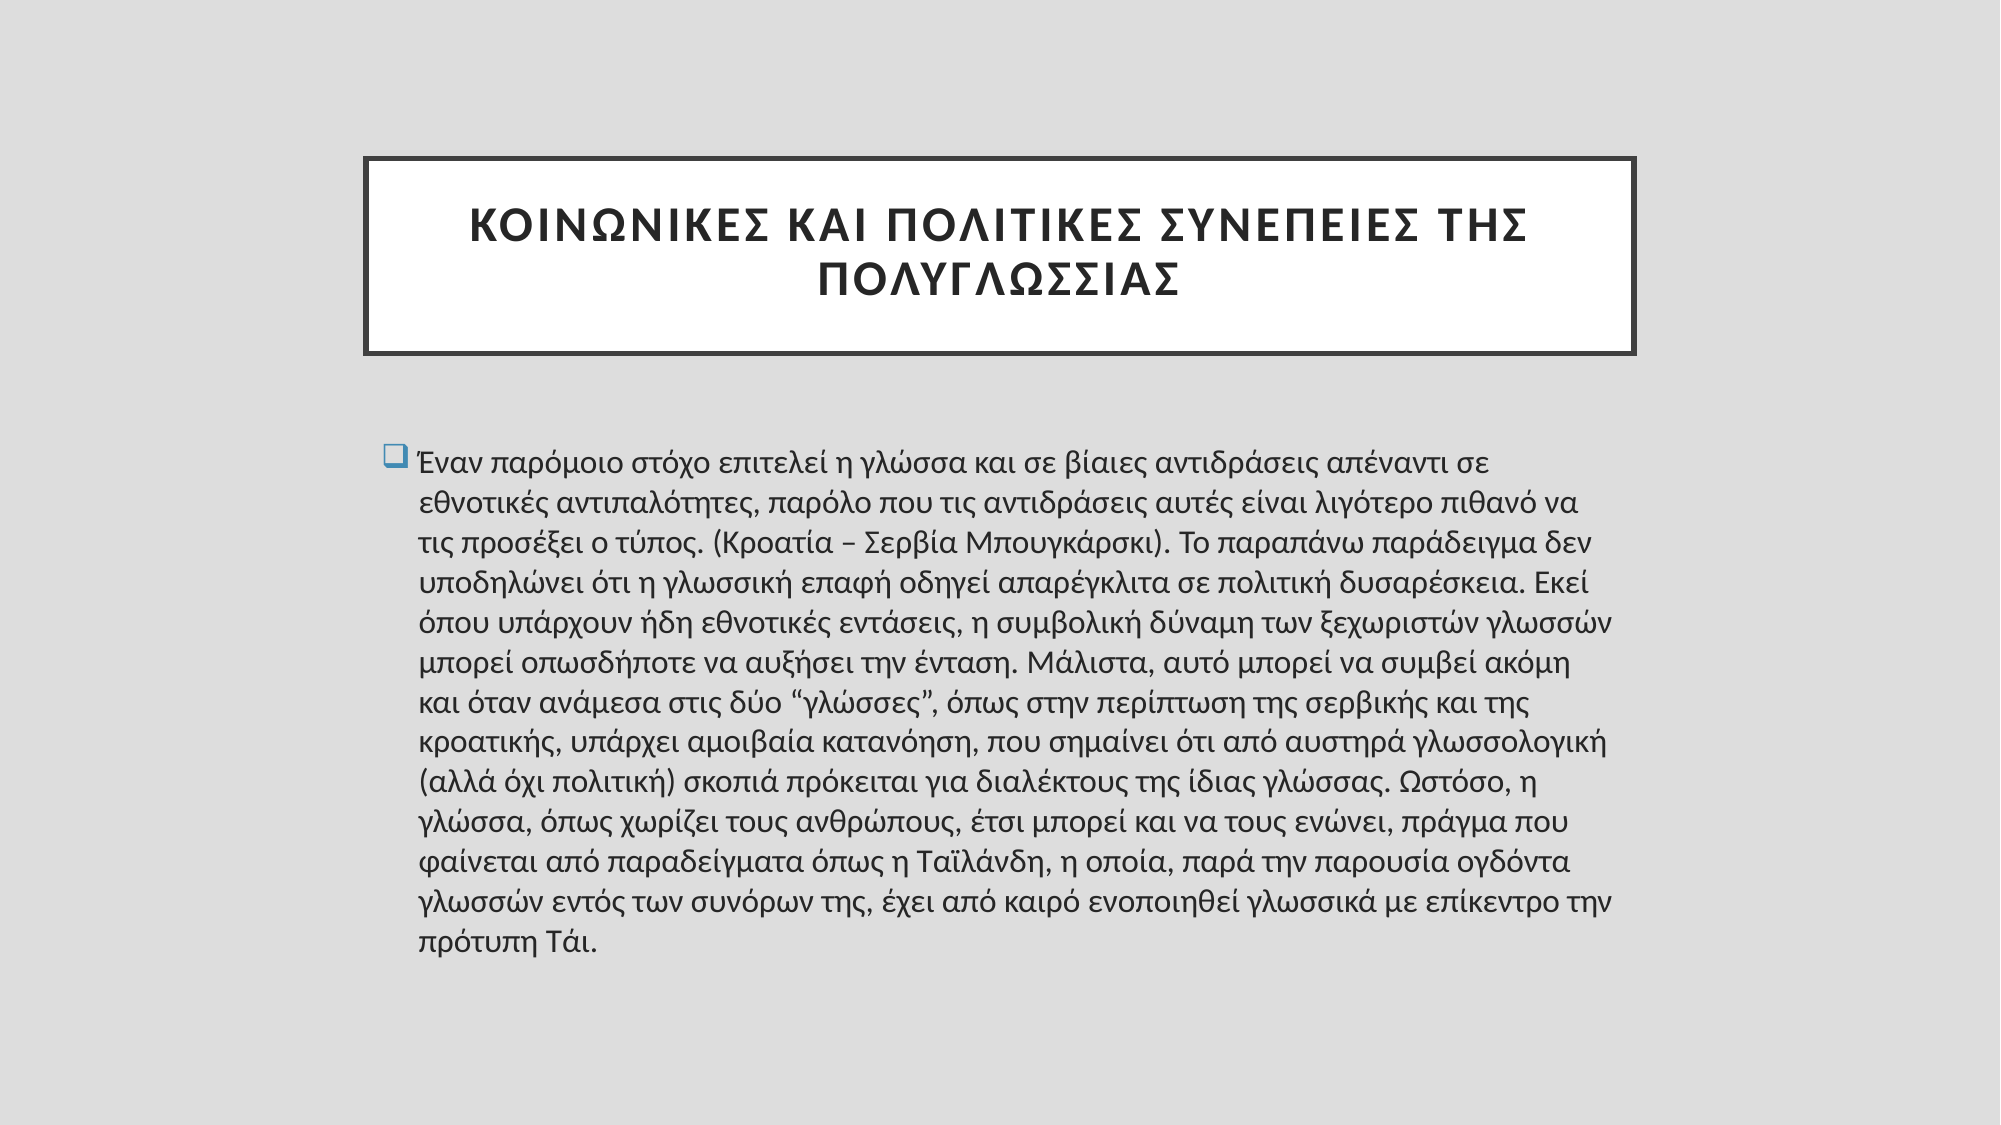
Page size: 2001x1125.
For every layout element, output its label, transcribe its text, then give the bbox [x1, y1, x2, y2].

title Κοινωνικές και πολιτικές συνέπειες της πολυγλωσσίας [363, 156, 1637, 356]
list Έναν παρόμοιο στόχο επιτελεί η γλώσσα και σε βίαιες αντιδράσεις απέναντι σε εθνοτικές αντιπαλότητες, παρόλο που τις αντιδράσεις αυτές είναι λιγότερο πιθανό να τις προσέξει ο τύπος. (Κροατία – Σερβία Μπουγκάρσκι). Το παραπάνω παράδειγμα δεν υποδηλώνει ότι η γλωσσική επαφή οδηγεί απαρέγκλιτα σε πολιτική δυσαρέσκεια. Εκεί όπου υπάρχουν ήδη εθνοτικές εντάσεις, η συμβολική δύναμη των ξεχωριστών γλωσσών μπορεί οπωσδήποτε να αυξήσει την ένταση. Μάλιστα, αυτό μπορεί να συμβεί ακόμη και όταν ανάμεσα στις δύο “γλώσσες”, όπως στην περίπτωση της σερβικής και της κροατικής, υπάρχει αμοιβαία κατανόηση, που σημαίνει ότι από αυστηρά γλωσσολογική (αλλά όχι πολιτική) σκοπιά πρόκειται για διαλέκτους της ίδιας γλώσσας. Ωστόσο, η γλώσσα, όπως χωρίζει τους ανθρώπους, έτσι μπορεί και να τους ενώνει, πράγμα που φαίνεται από παραδείγματα όπως η Ταϊλάνδη, η οποία, παρά την παρουσία ογδόντα γλωσσών εντός των συνόρων της, έχει από καιρό ενοποιηθεί γλωσσικά με επίκεντρο την πρότυπη Τάι. [366, 432, 1634, 1002]
